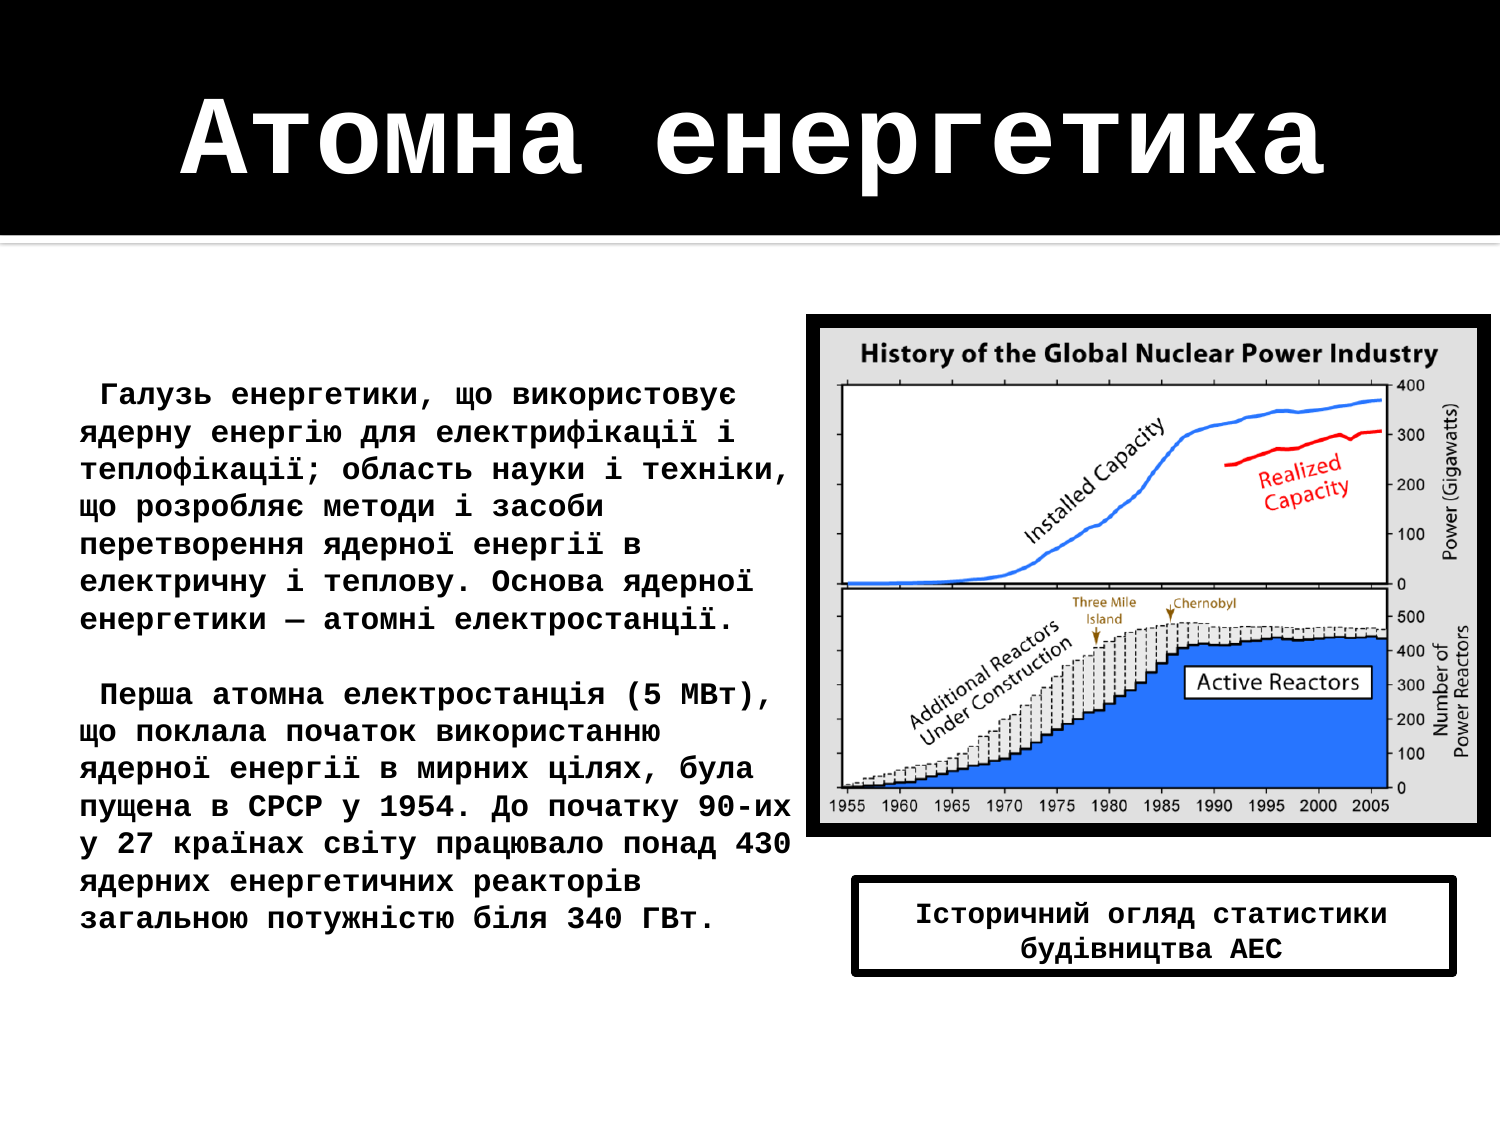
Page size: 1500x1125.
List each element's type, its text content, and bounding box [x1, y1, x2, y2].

title Атомна енергетика [75, 25, 1425, 231]
text_box Історичний огляд статистики будівництва АЕС [851, 875, 1457, 977]
picture [820, 328, 1477, 823]
list Галузь енергетики, що використовує ядерну енергію для електрифікації і теплофікації; область науки і техніки, що розробляє методи і засоби перетворення ядерної енергії в електричну і теплову. Основа ядерної енергетики — атомні електростанції. Перша атомна електростанція (5 МВт), що поклала початок використанню ядерної енергії в мирних цілях, була пущена в СРСР у 1954. До початку 90-их у 27 країнах світу працювало понад 430 ядерних енергетичних реакторів загальною потужністю біля 340 ГВт. [70, 246, 821, 1005]
